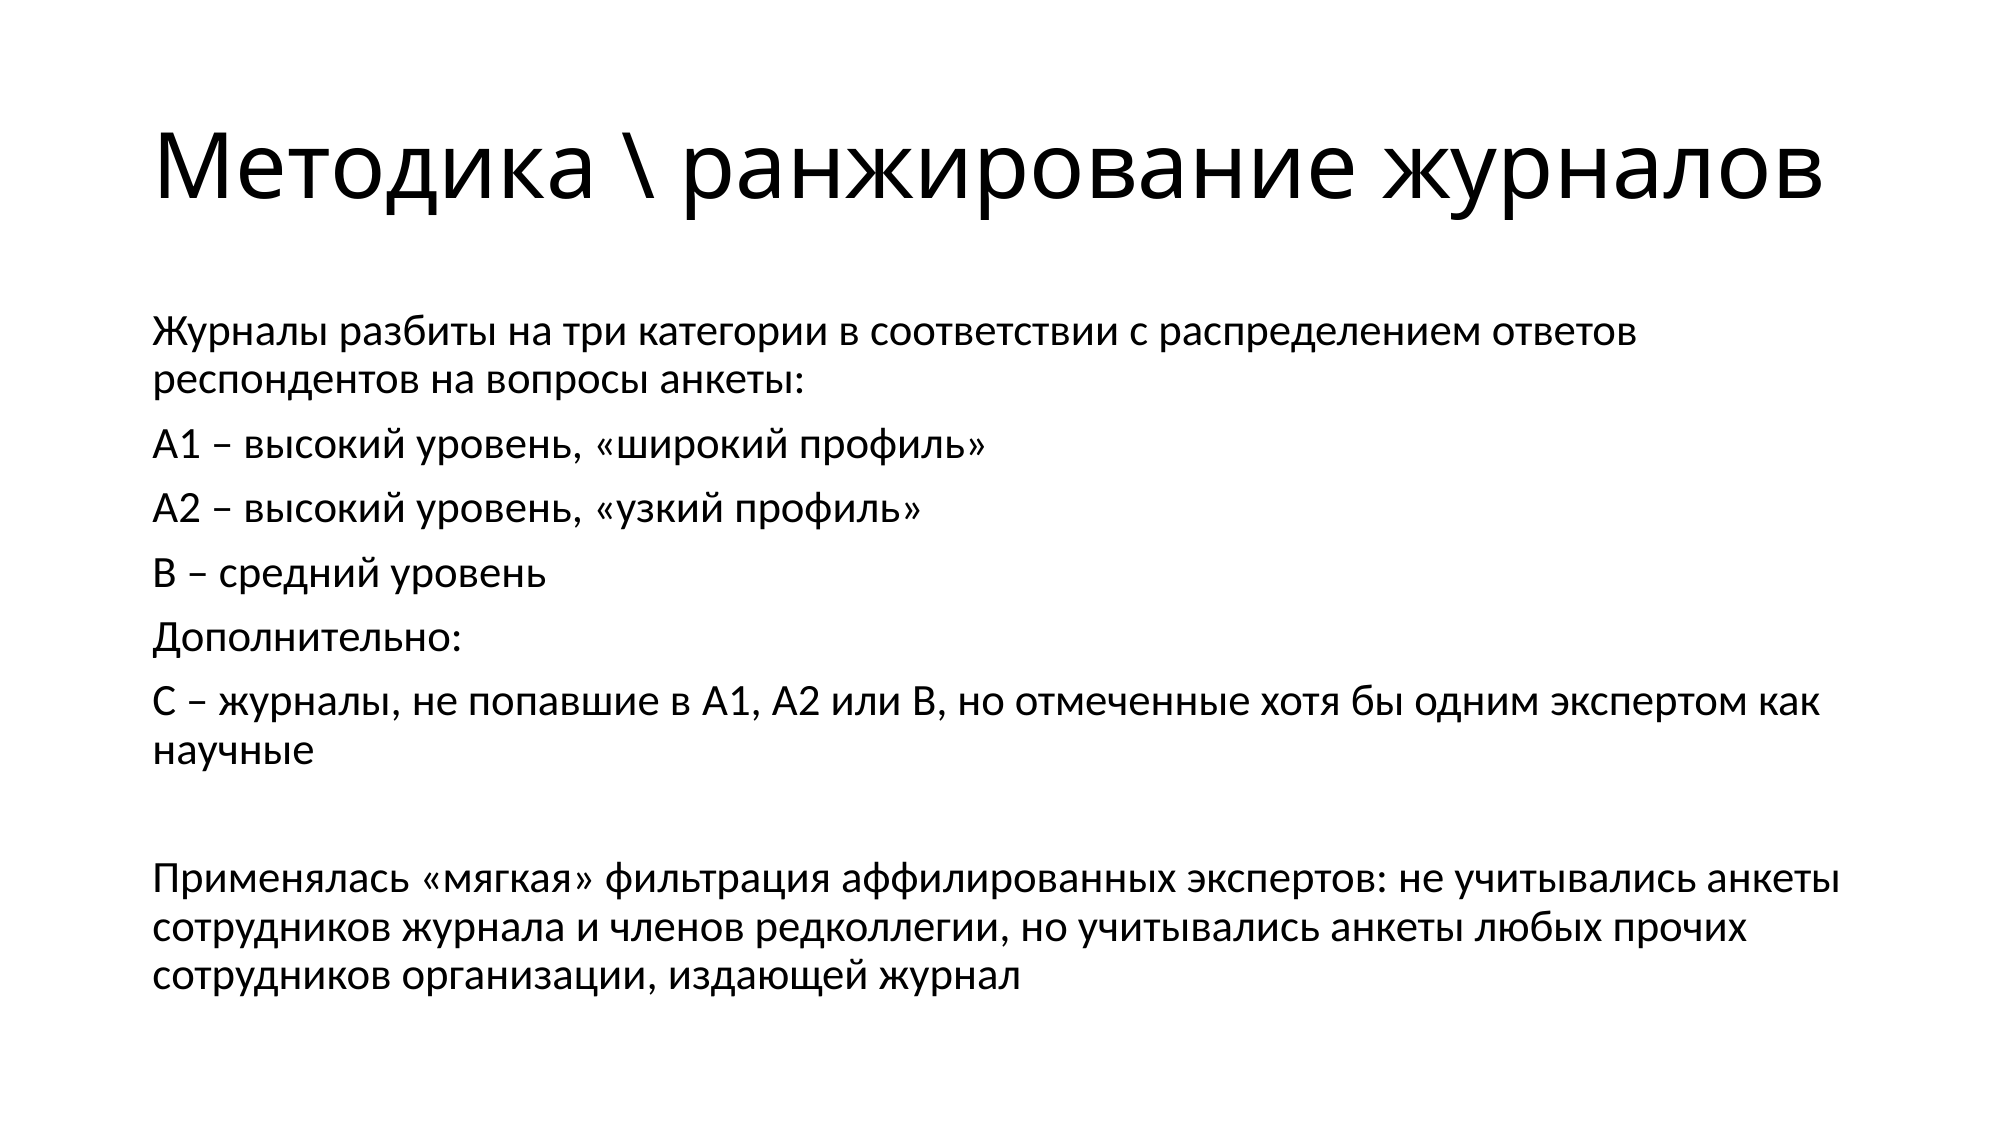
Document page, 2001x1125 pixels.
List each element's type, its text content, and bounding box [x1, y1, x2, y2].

title Методика \ ранжирование журналов [137, 59, 1863, 278]
list Журналы разбиты на три категории в соответствии с распределением ответов респондентов на вопросы анкеты: А1 – высокий уровень, «широкий профиль» А2 – высокий уровень, «узкий профиль» B – средний уровень Дополнительно: С – журналы, не попавшие в A1, A2 или B, но отмеченные хотя бы одним экспертом как научные Применялась «мягкая» фильтрация аффилированных экспертов: не учитывались анкеты сотрудников журнала и членов редколлегии, но учитывались анкеты любых прочих сотрудников организации, издающей журнал [137, 299, 1863, 1014]
